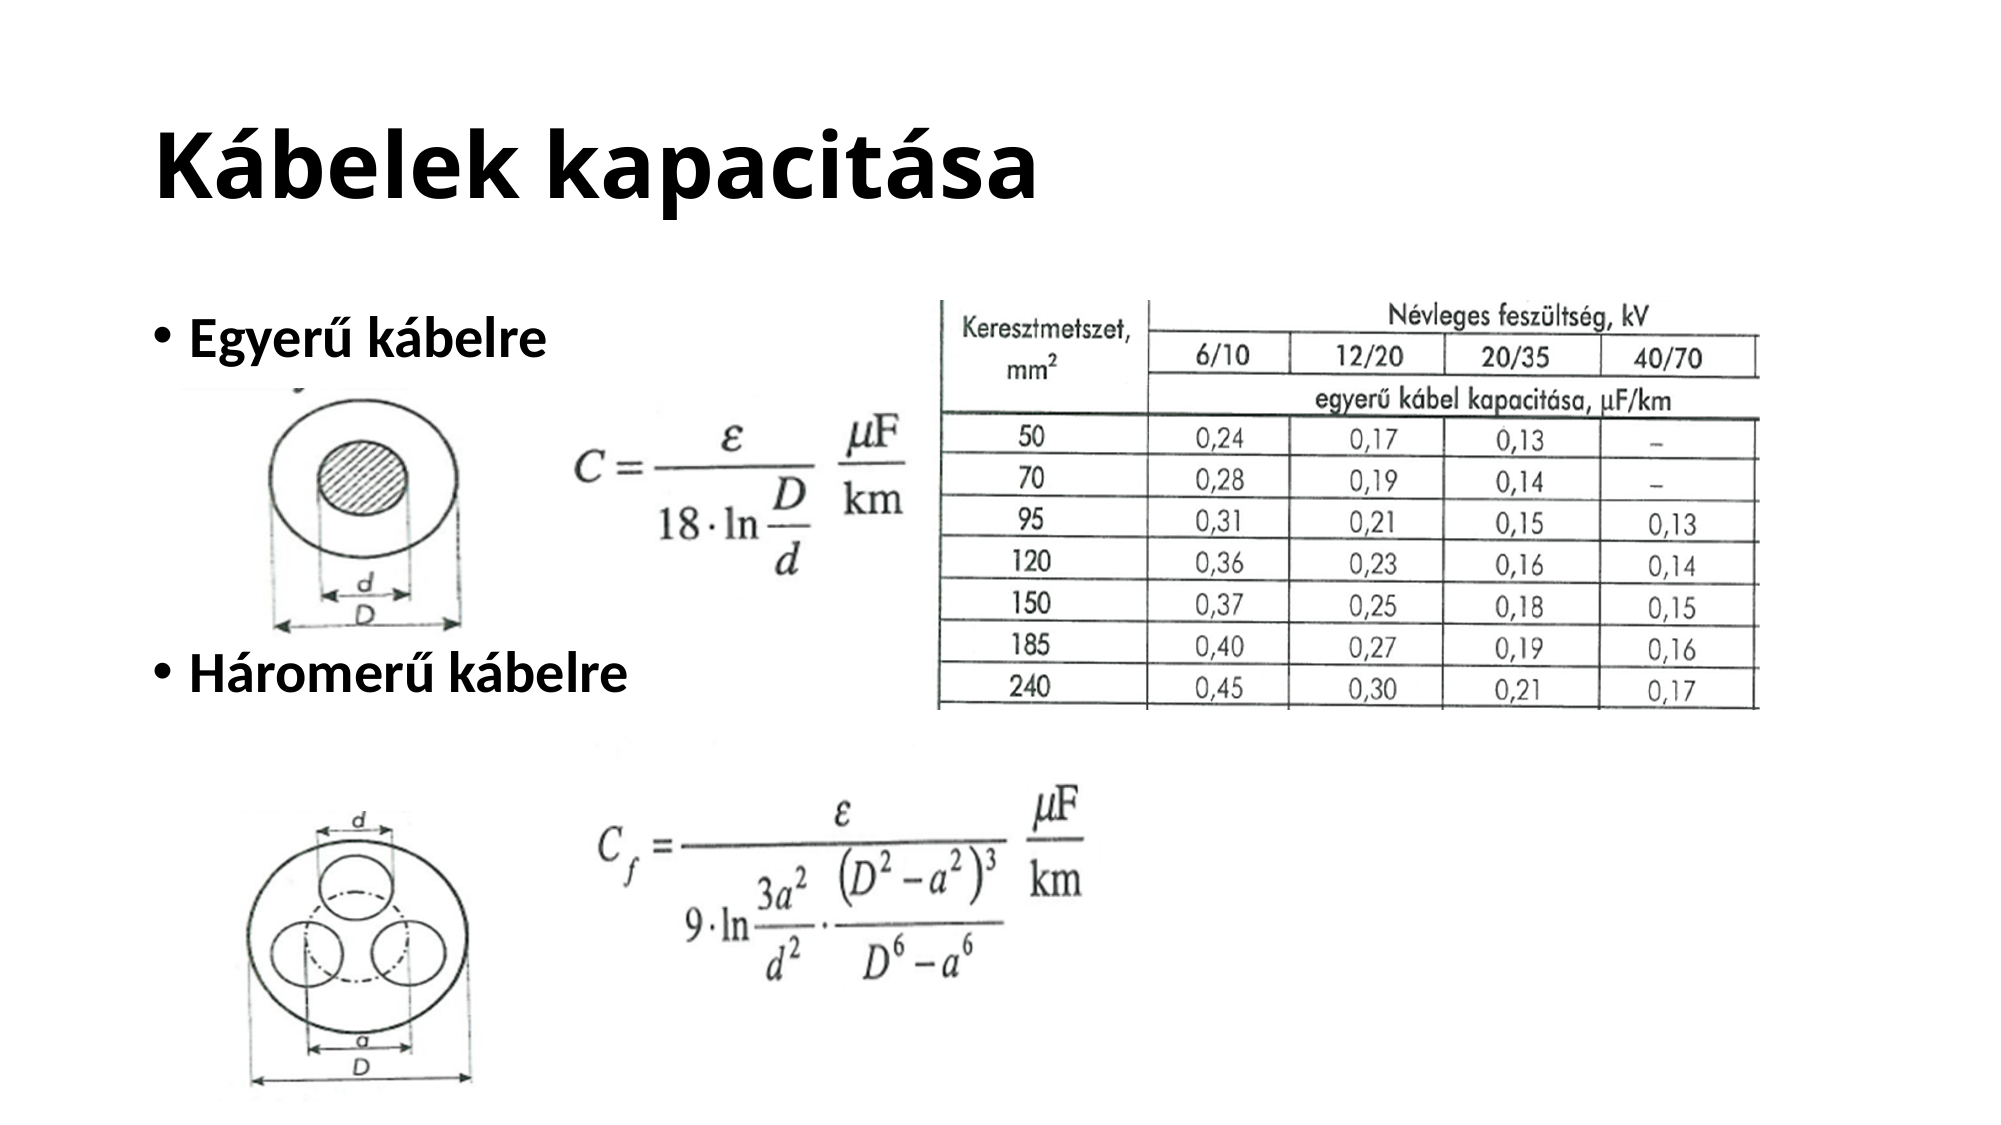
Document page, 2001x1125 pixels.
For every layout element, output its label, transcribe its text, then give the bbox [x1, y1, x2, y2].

picture [579, 735, 1102, 1014]
list Egyerű kábelre Háromerű kábelre [137, 299, 1863, 1014]
picture [212, 811, 505, 1103]
picture [929, 299, 1760, 710]
picture [546, 388, 926, 600]
title Kábelek kapacitása [137, 59, 1863, 278]
picture [179, 388, 505, 641]
